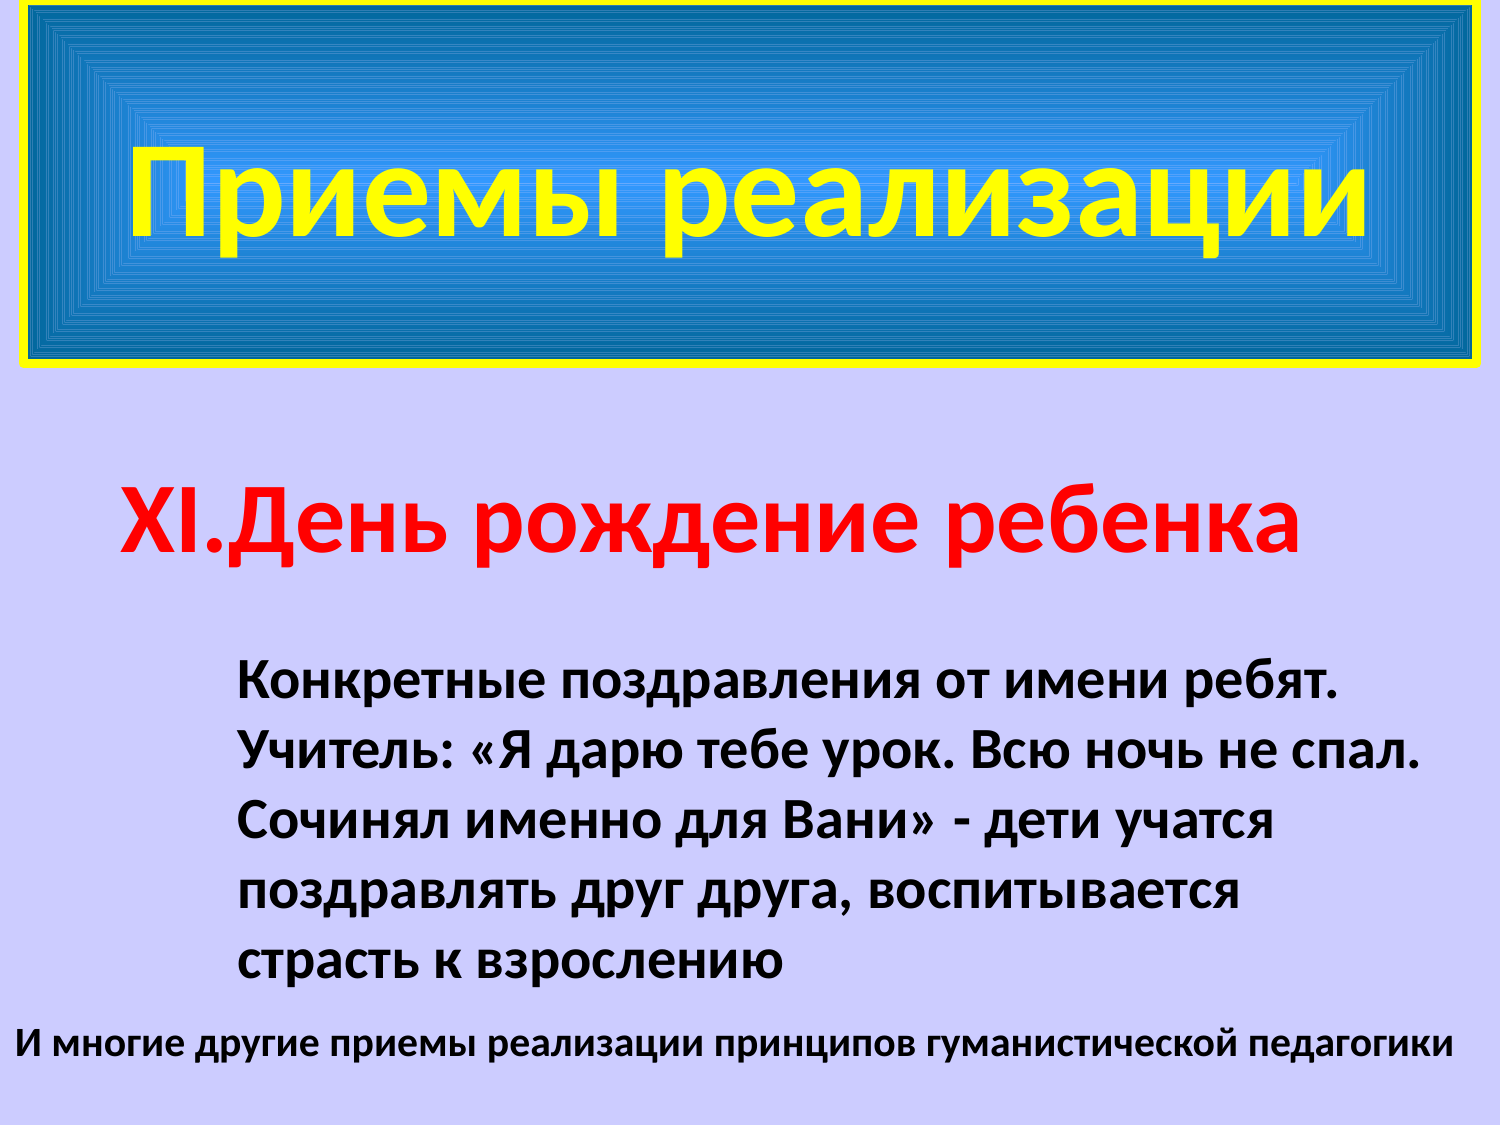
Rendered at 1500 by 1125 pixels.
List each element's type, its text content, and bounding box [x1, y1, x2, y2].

text_box День рождение ребенка [105, 445, 1453, 580]
text_box Конкретные поздравления от имени ребят. Учитель: «Я дарю тебе урок. Всю ночь не спал. Сочинял именно для Вани» - дети учатся поздравлять друг друга, воспитывается страсть к взрослению [222, 632, 1442, 998]
title Приемы реализации [23, 0, 1477, 364]
text_box И многие другие приемы реализации принципов гуманистической педагогики [0, 1007, 1500, 1073]
